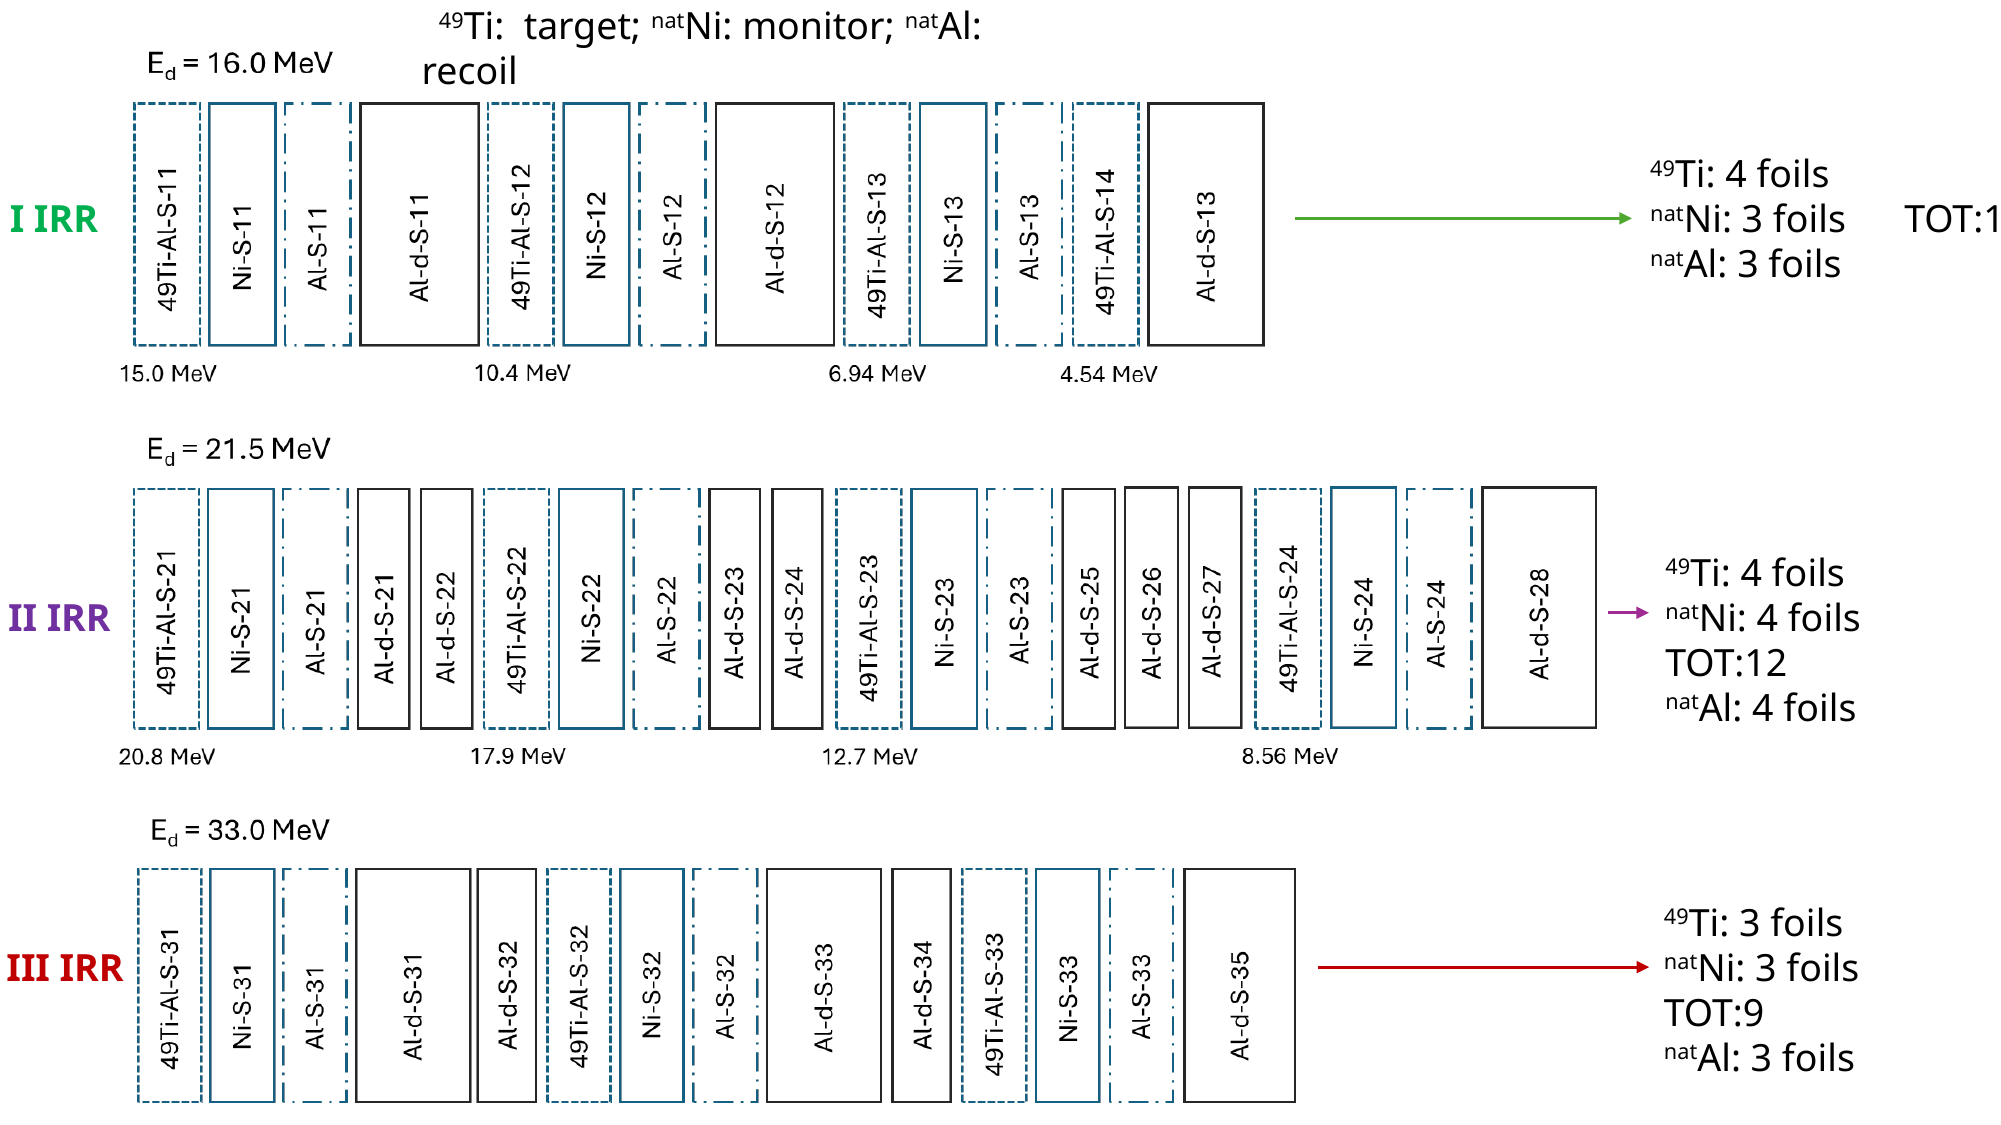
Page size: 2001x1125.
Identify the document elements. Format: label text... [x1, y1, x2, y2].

text_box 49Ti: 3 foils natNi: 3 foils TOT:9 natAl: 3 foils [1649, 891, 2000, 1087]
text_box 49Ti: target; natNi: monitor; natAl: recoil [406, 0, 1065, 32]
text_box 49Ti: 4 foils natNi: 3 foils TOT:10 natAl: 3 foils [1635, 142, 2000, 293]
text_box II IRR [0, 586, 102, 647]
picture [102, 419, 1598, 787]
text_box I IRR [0, 188, 102, 248]
picture [102, 32, 1296, 405]
picture [130, 801, 1296, 1104]
text_box 49Ti: 4 foils natNi: 4 foils TOT:12 natAl: 4 foils [1650, 541, 2000, 736]
text_box III IRR [0, 936, 130, 997]
